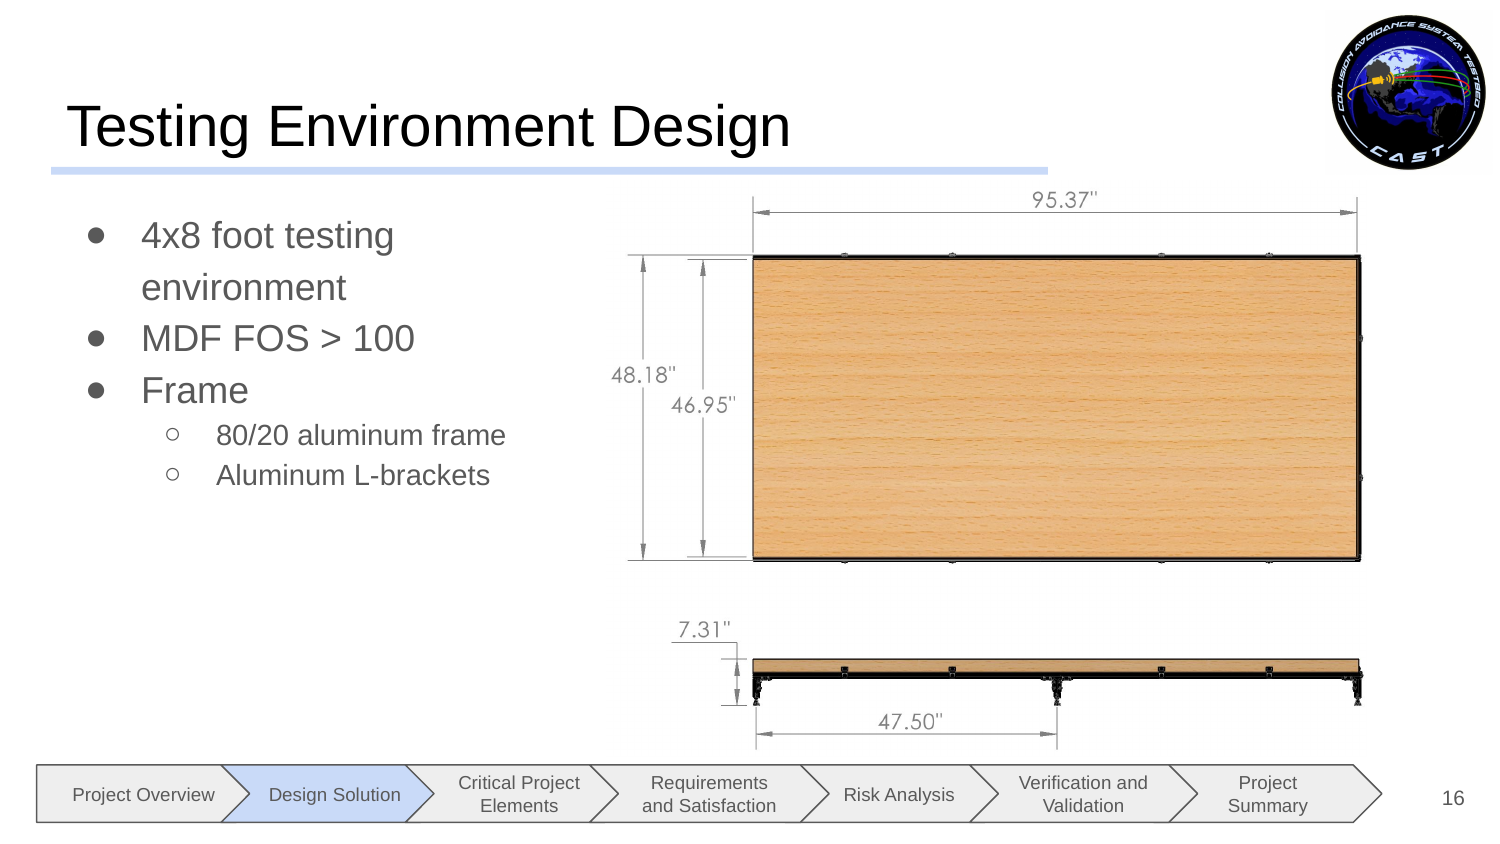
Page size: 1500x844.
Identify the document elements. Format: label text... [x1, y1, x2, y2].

picture [606, 180, 1367, 757]
list 4x8 foot testing environment MDF FOS > 100 Frame 80/20 aluminum frame Aluminum L-brackets [51, 189, 601, 750]
title Testing Environment Design [51, 72, 1449, 167]
picture [1325, 10, 1493, 175]
slide_number ‹#› [1389, 764, 1480, 830]
